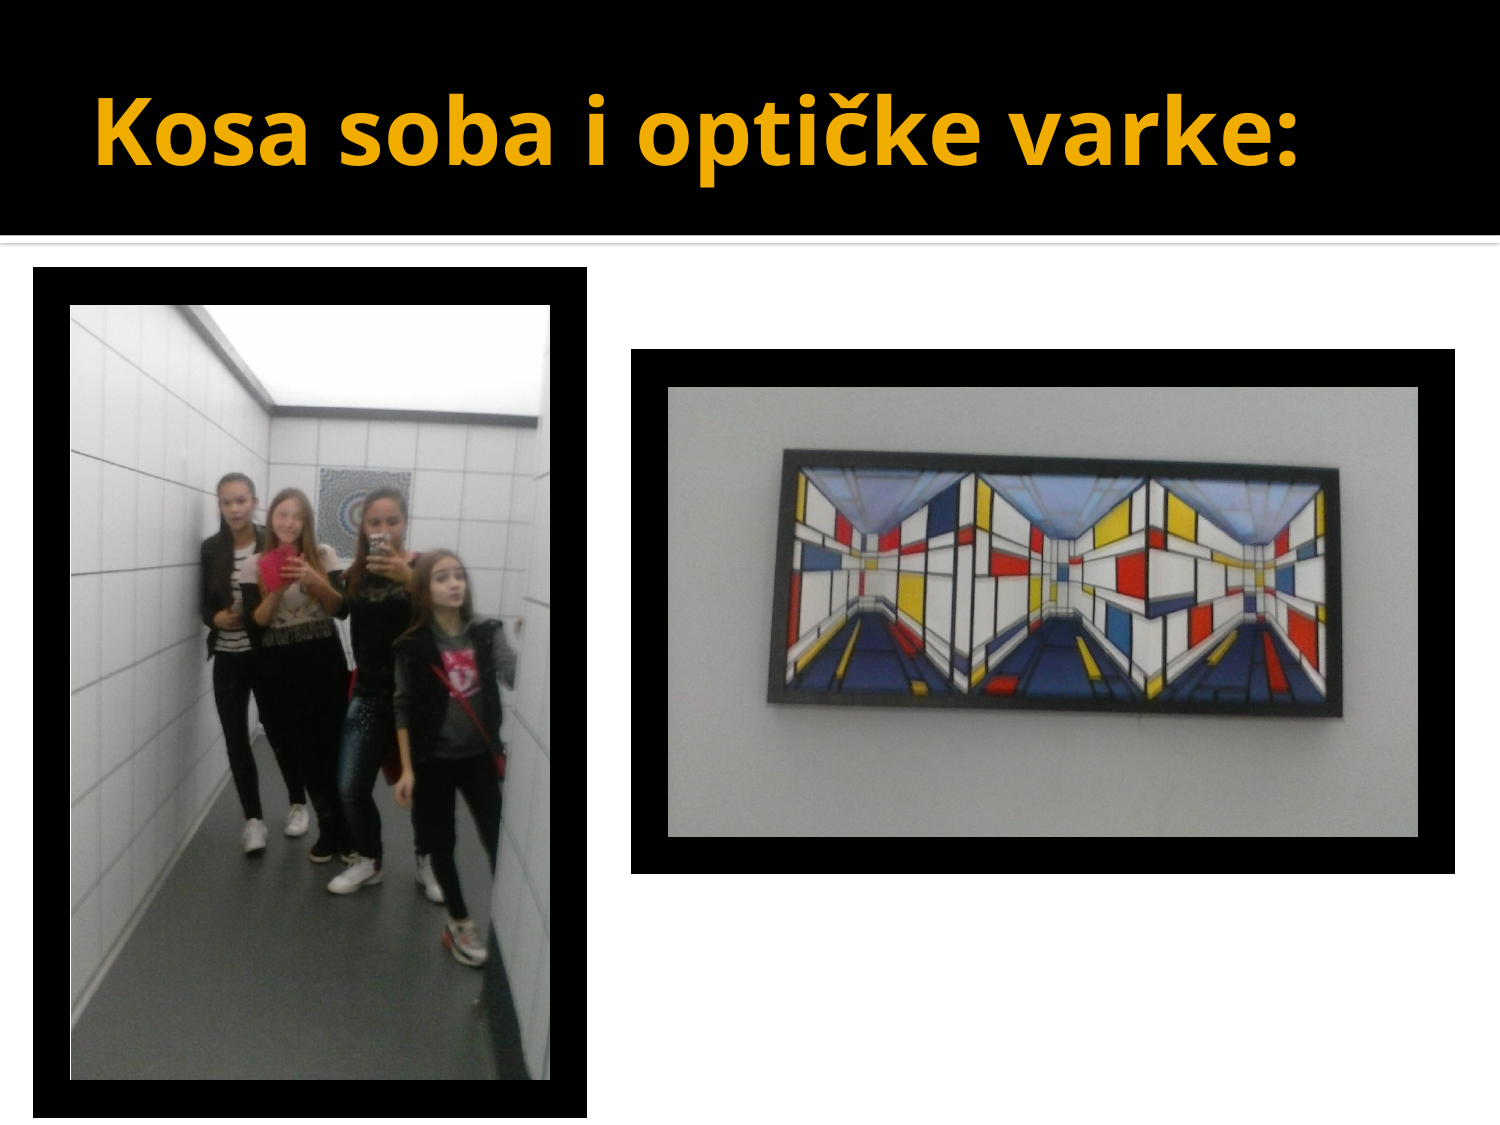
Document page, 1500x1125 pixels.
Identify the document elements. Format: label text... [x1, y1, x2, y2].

title Kosa soba i optičke varke: [75, 25, 1425, 231]
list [0, 452, 698, 933]
picture [71, 933, 550, 1080]
picture [667, 386, 1418, 837]
picture [71, 306, 550, 452]
